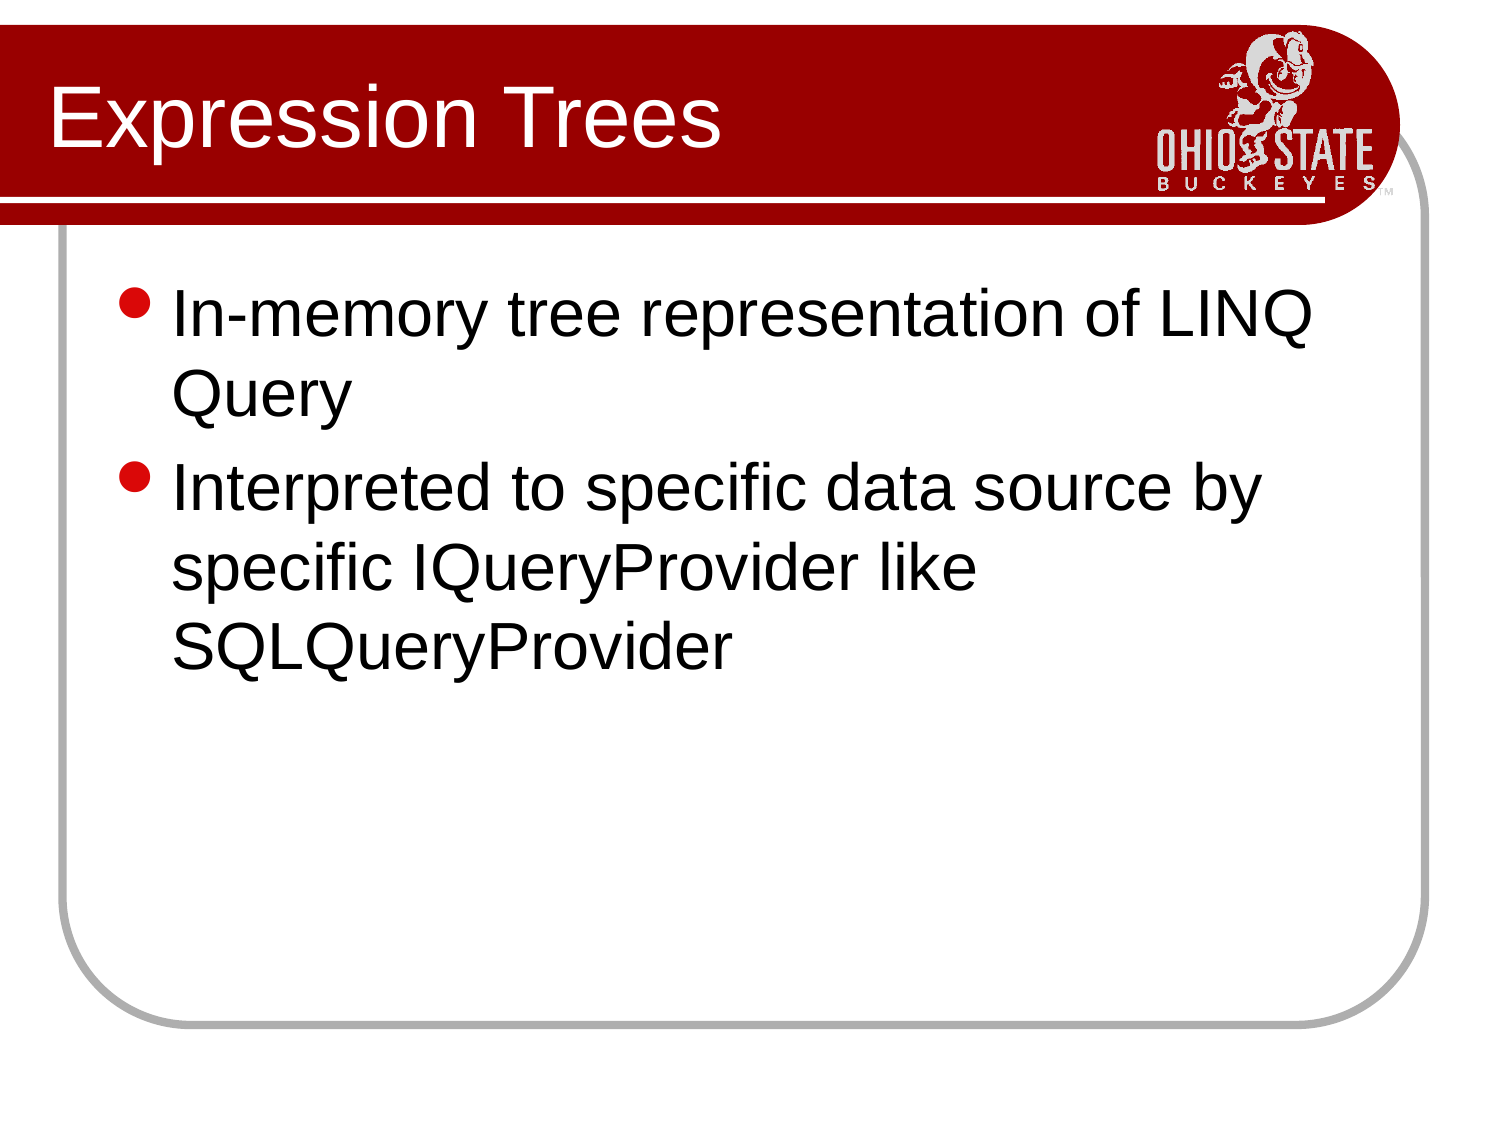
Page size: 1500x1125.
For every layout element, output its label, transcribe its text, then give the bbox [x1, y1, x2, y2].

list In-memory tree representation of LINQ Query Interpreted to specific data source by specific IQueryProvider like SQLQueryProvider [99, 262, 1401, 988]
title Expression Trees [31, 37, 1201, 188]
